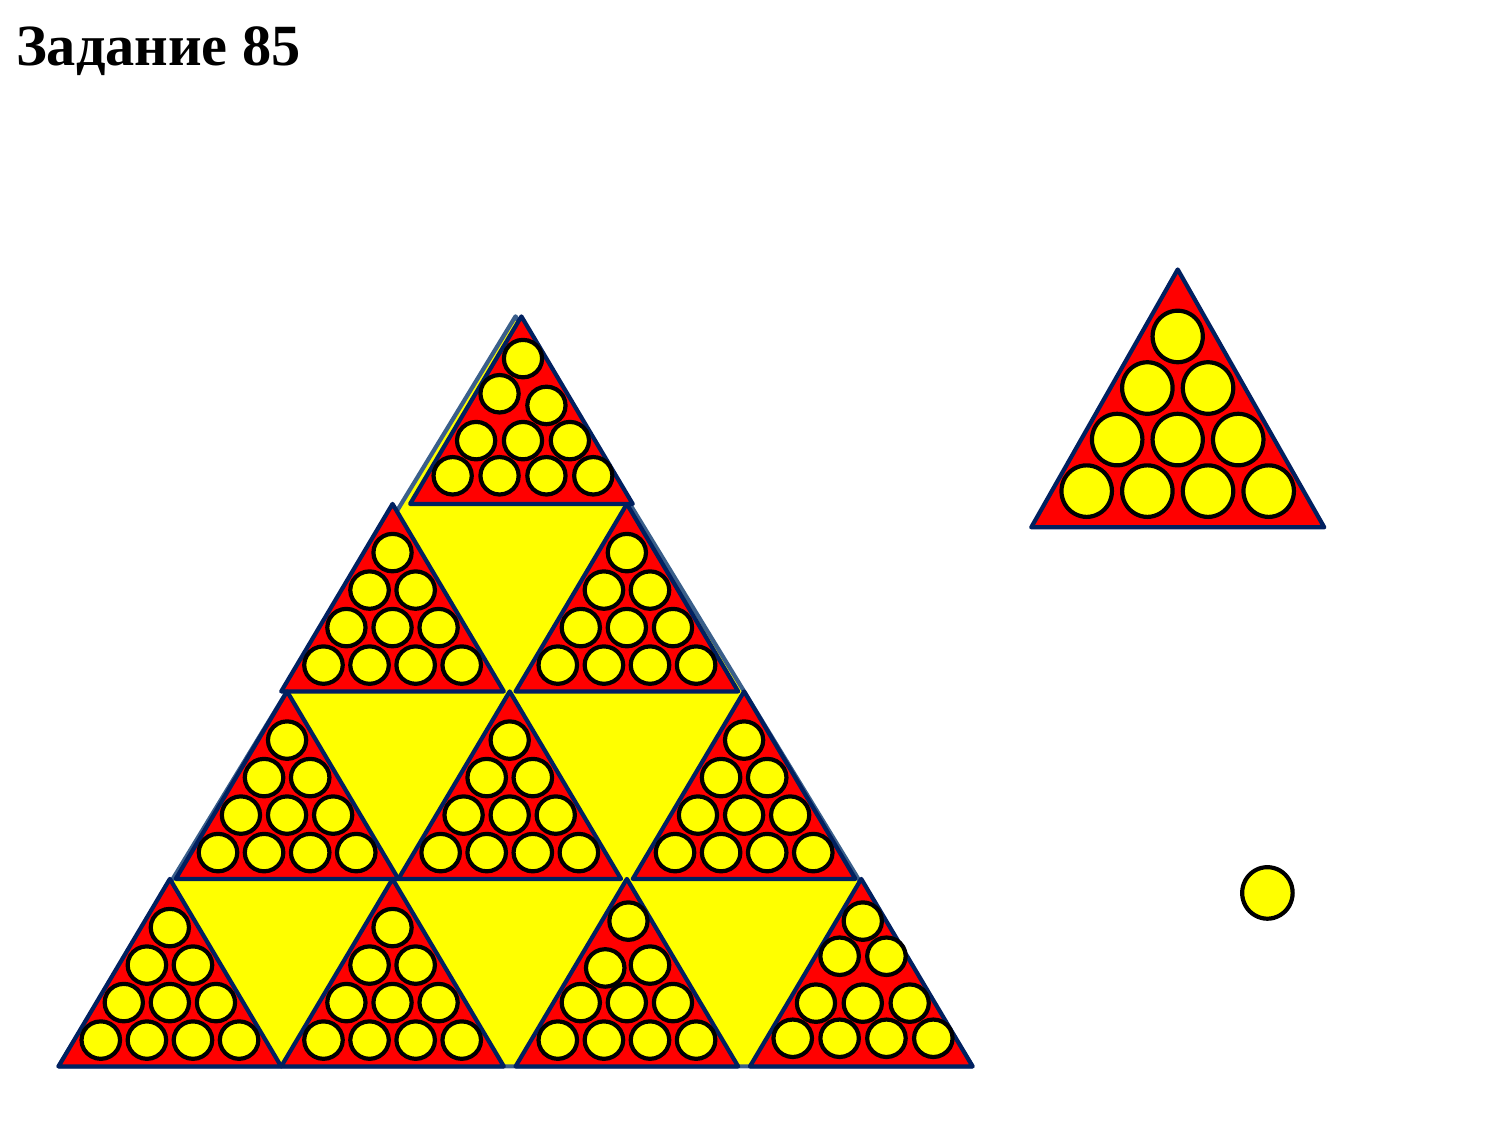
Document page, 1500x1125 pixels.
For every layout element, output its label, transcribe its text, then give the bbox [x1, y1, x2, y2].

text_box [1031, 269, 1325, 528]
text_box [1240, 865, 1295, 921]
text_box Задание 85 [1, 0, 316, 85]
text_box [58, 316, 973, 1067]
